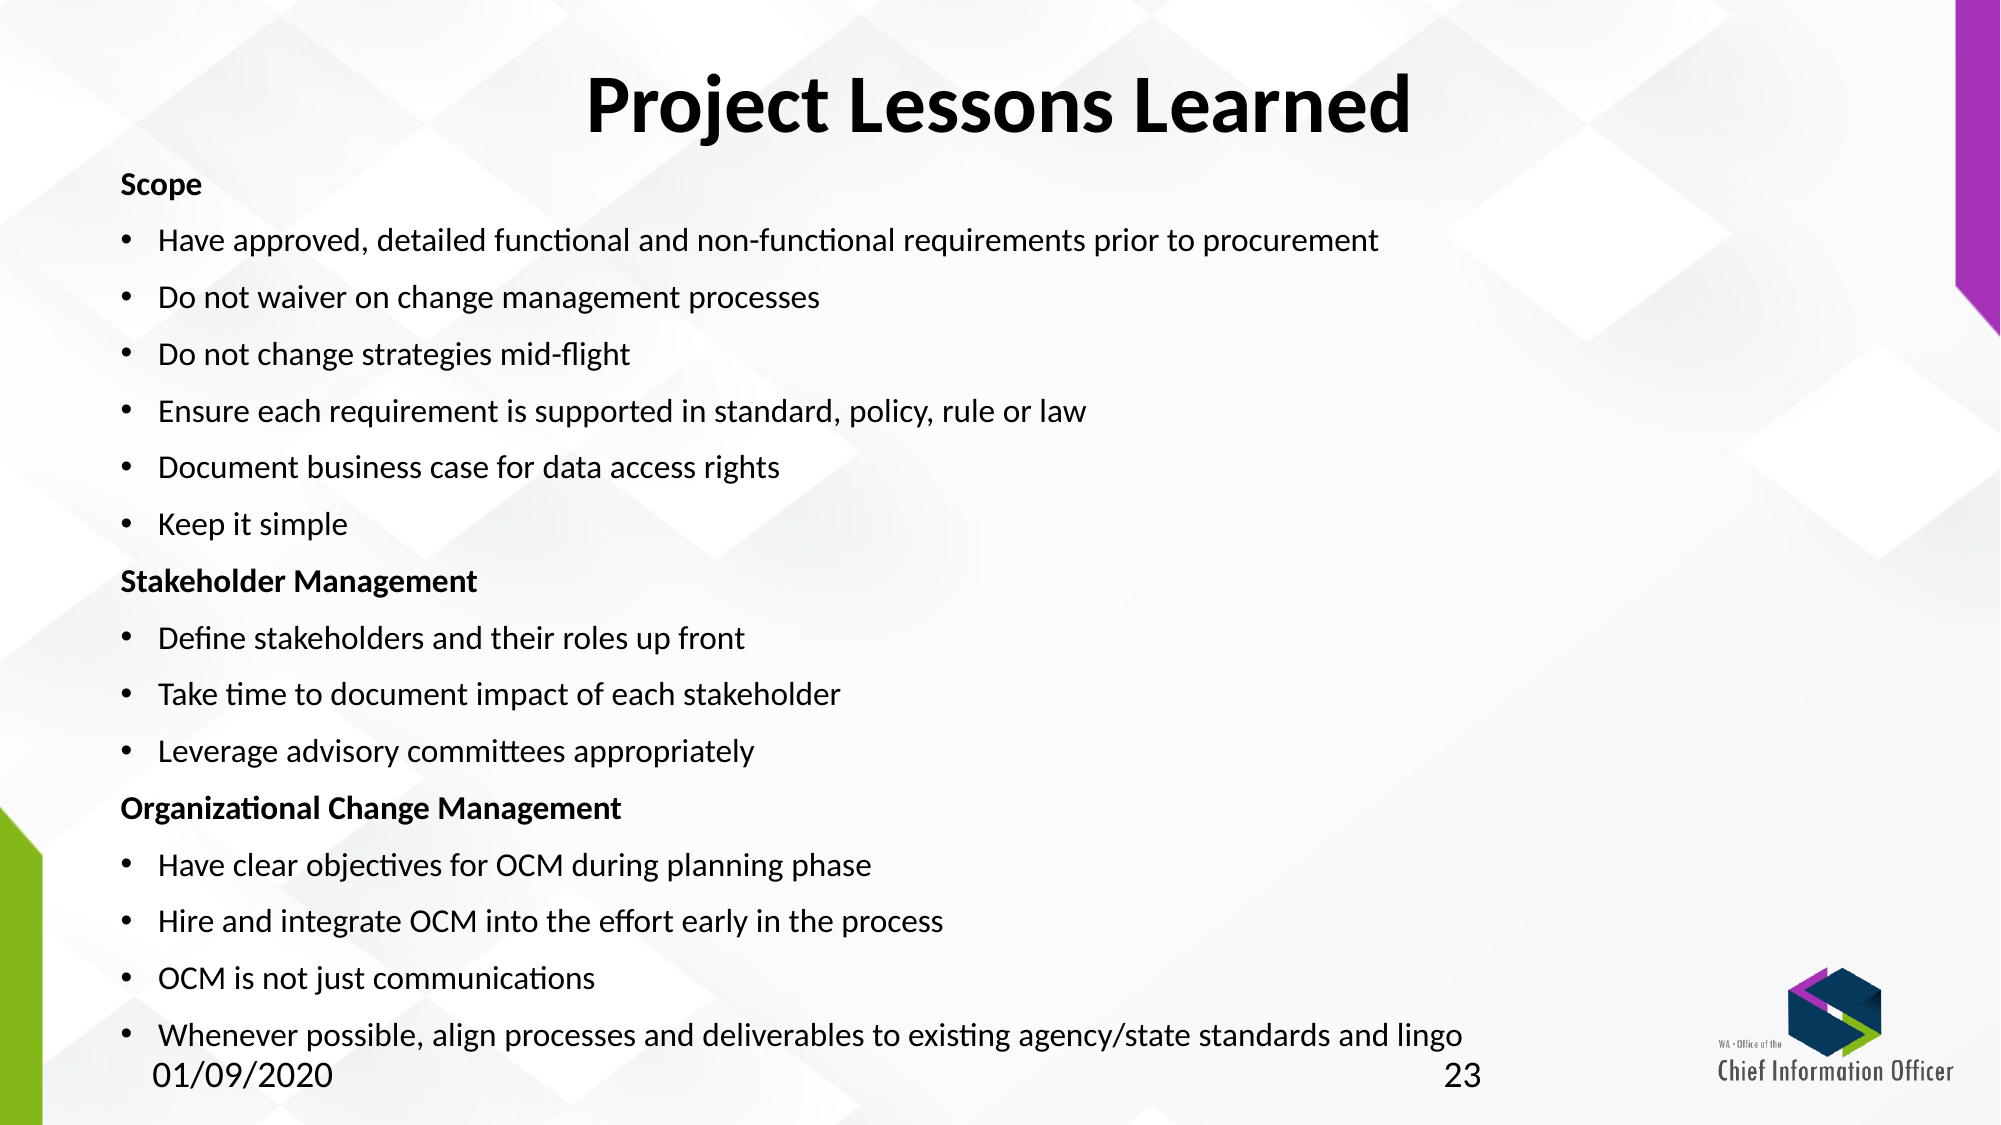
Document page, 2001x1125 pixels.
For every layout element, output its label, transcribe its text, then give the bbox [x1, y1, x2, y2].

list Scope Have approved, detailed functional and non-functional requirements prior to procurement Do not waiver on change management processes Do not change strategies mid-flight Ensure each requirement is supported in standard, policy, rule or law Document business case for data access rights Keep it simple Stakeholder Management Define stakeholders and their roles up front Take time to document impact of each stakeholder Leverage advisory committees appropriately Organizational Change Management Have clear objectives for OCM during planning phase Hire and integrate OCM into the effort early in the process OCM is not just communications Whenever possible, align processes and deliverables to existing agency/state standards and lingo [105, 159, 1831, 619]
slide_number 23 [1428, 1042, 1572, 1103]
picture [0, 0, 2001, 1125]
title Project Lessons Learned [137, 53, 1863, 271]
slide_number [137, 1042, 588, 1103]
